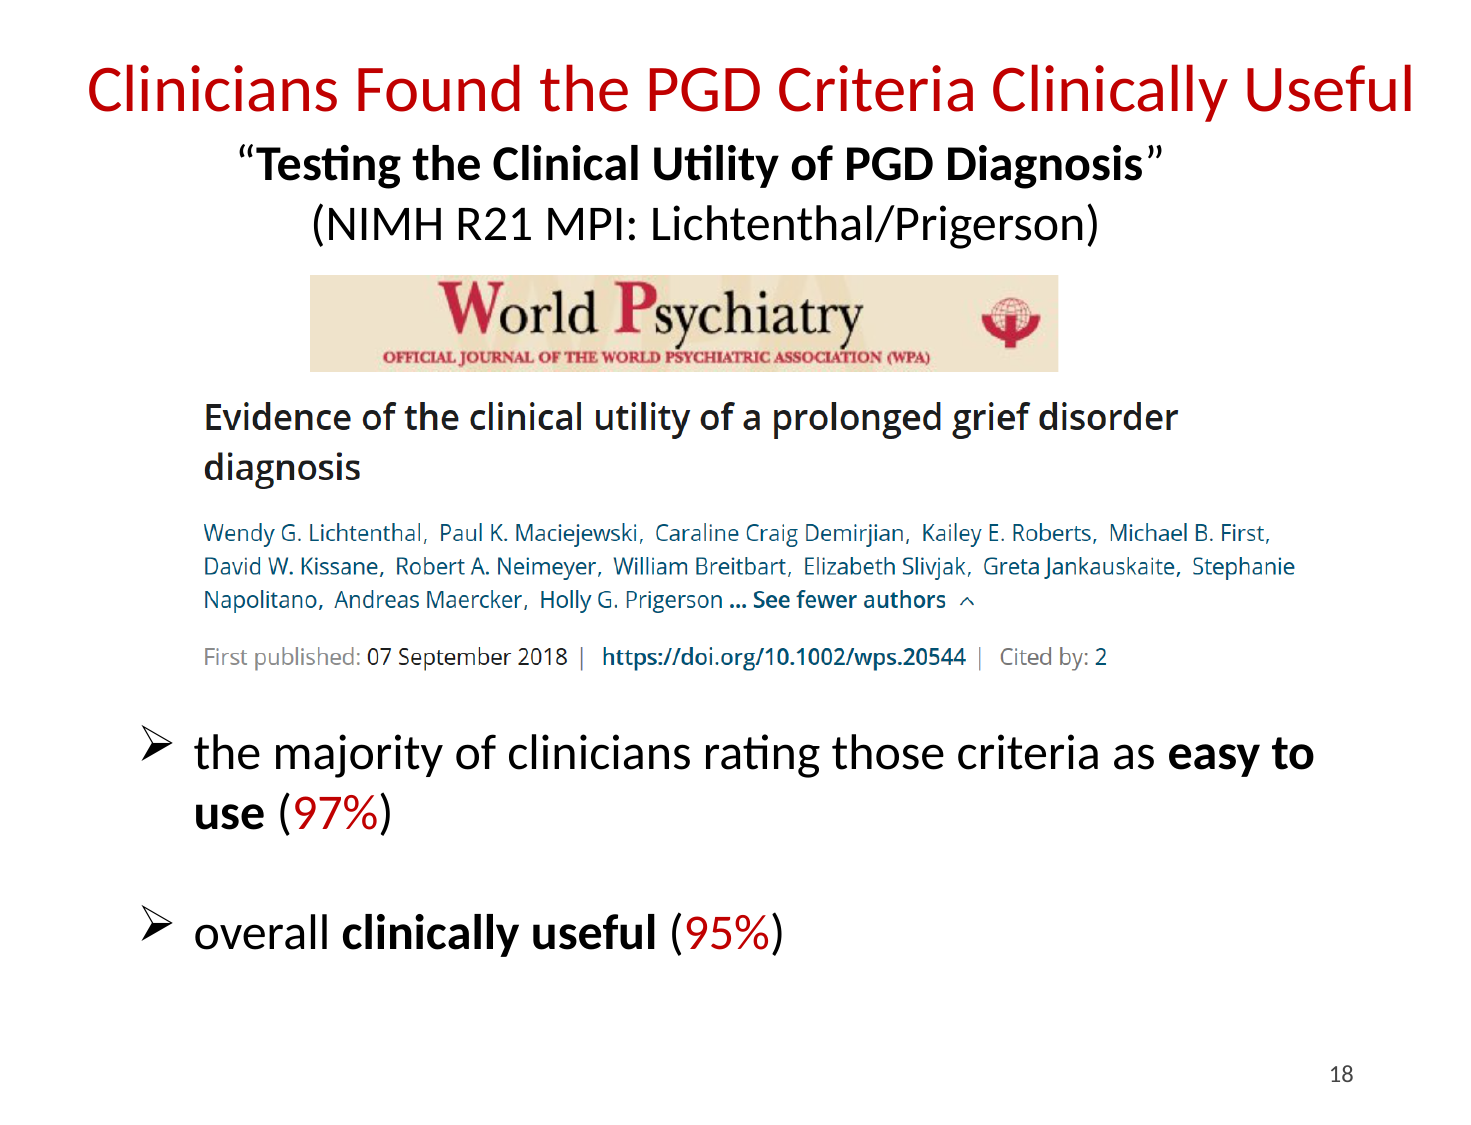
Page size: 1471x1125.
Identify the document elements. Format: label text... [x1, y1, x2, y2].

picture [310, 259, 1059, 375]
text_box the majority of clinicians rating those criteria as easy to use (97%) overall clinically useful (95%) [122, 712, 1366, 968]
picture [132, 382, 1308, 674]
text_box “Testing the Clinical Utility of PGD Diagnosis” (NIMH R21 MPI: Lichtenthal/Prigerson) [138, 123, 1274, 259]
text_box Clinicians Found the PGD Criteria Clinically Useful [72, 37, 1435, 133]
slide_number 18 [1038, 1042, 1369, 1103]
